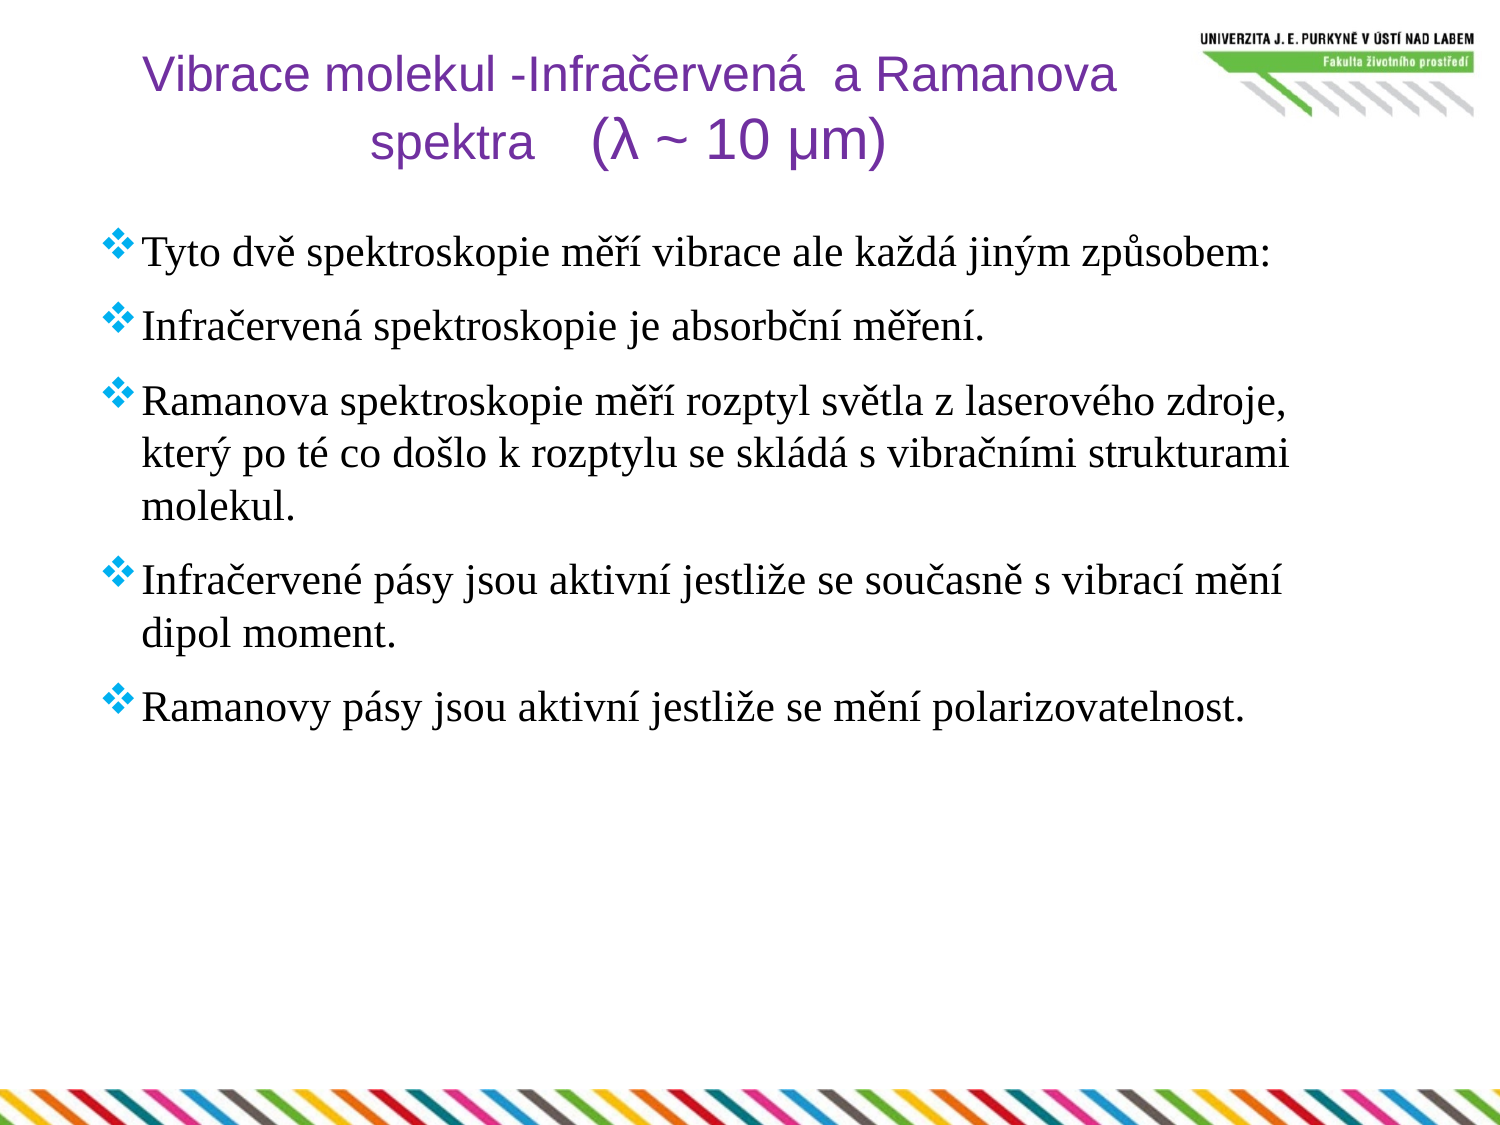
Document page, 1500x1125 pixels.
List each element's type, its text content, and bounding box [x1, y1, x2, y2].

picture [0, 1089, 1500, 1125]
text_box Tyto dvě spektroskopie měří vibrace ale každá jiným způsobem: Infračervená spektroskopie je absorbční měření. Ramanova spektroskopie měří rozptyl světla z laserového zdroje, který po té co došlo k rozptylu se skládá s vibračními strukturami molekul. Infračervené pásy jsou aktivní jestliže se současně s vibrací mění dipol moment. Ramanovy pásy jsou aktivní jestliže se mění polarizovatelnost. [84, 215, 1385, 738]
title Vibrace molekul -Infračervená a Ramanova spektra (λ ~ 10 μm) [67, 35, 1193, 177]
picture [1191, 20, 1482, 126]
